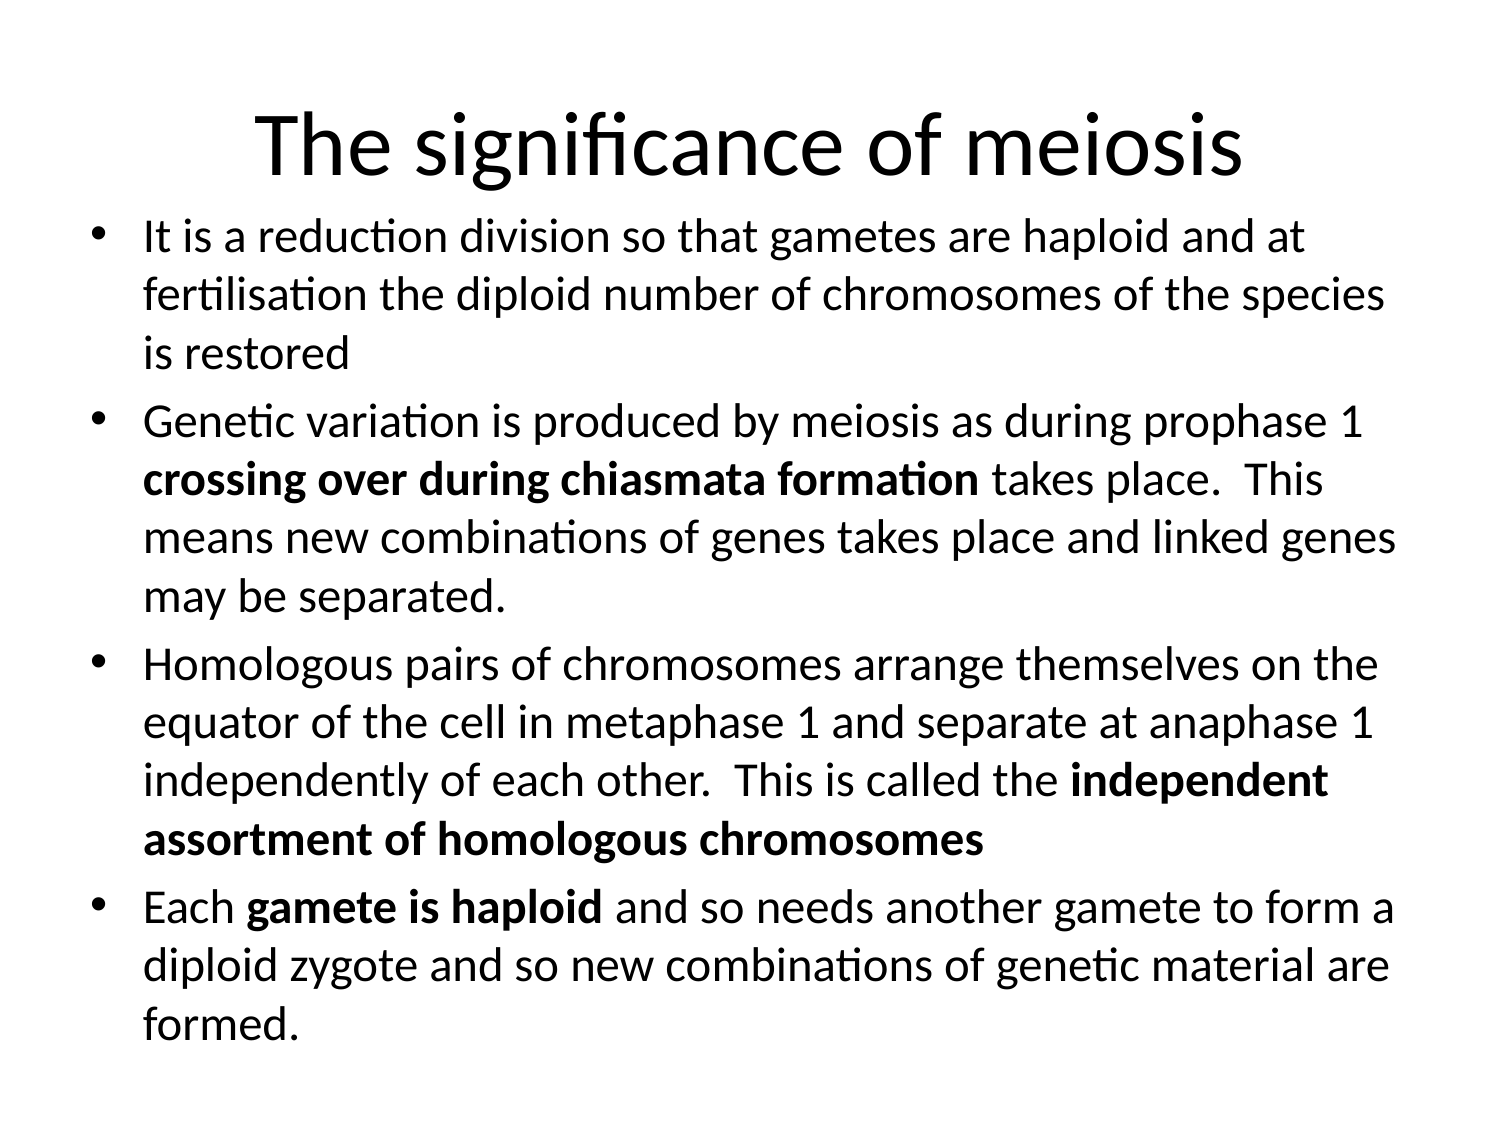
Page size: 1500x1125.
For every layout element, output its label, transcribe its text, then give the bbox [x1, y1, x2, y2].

title The significance of meiosis [75, 45, 1425, 196]
list It is a reduction division so that gametes are haploid and at fertilisation the diploid number of chromosomes of the species is restored Genetic variation is produced by meiosis as during prophase 1 crossing over during chiasmata formation takes place. This means new combinations of genes takes place and linked genes may be separated. Homologous pairs of chromosomes arrange themselves on the equator of the cell in metaphase 1 and separate at anaphase 1 independently of each other. This is called the independent assortment of homologous chromosomes Each gamete is haploid and so needs another gamete to form a diploid zygote and so new combinations of genetic material are formed. [75, 196, 1425, 1059]
